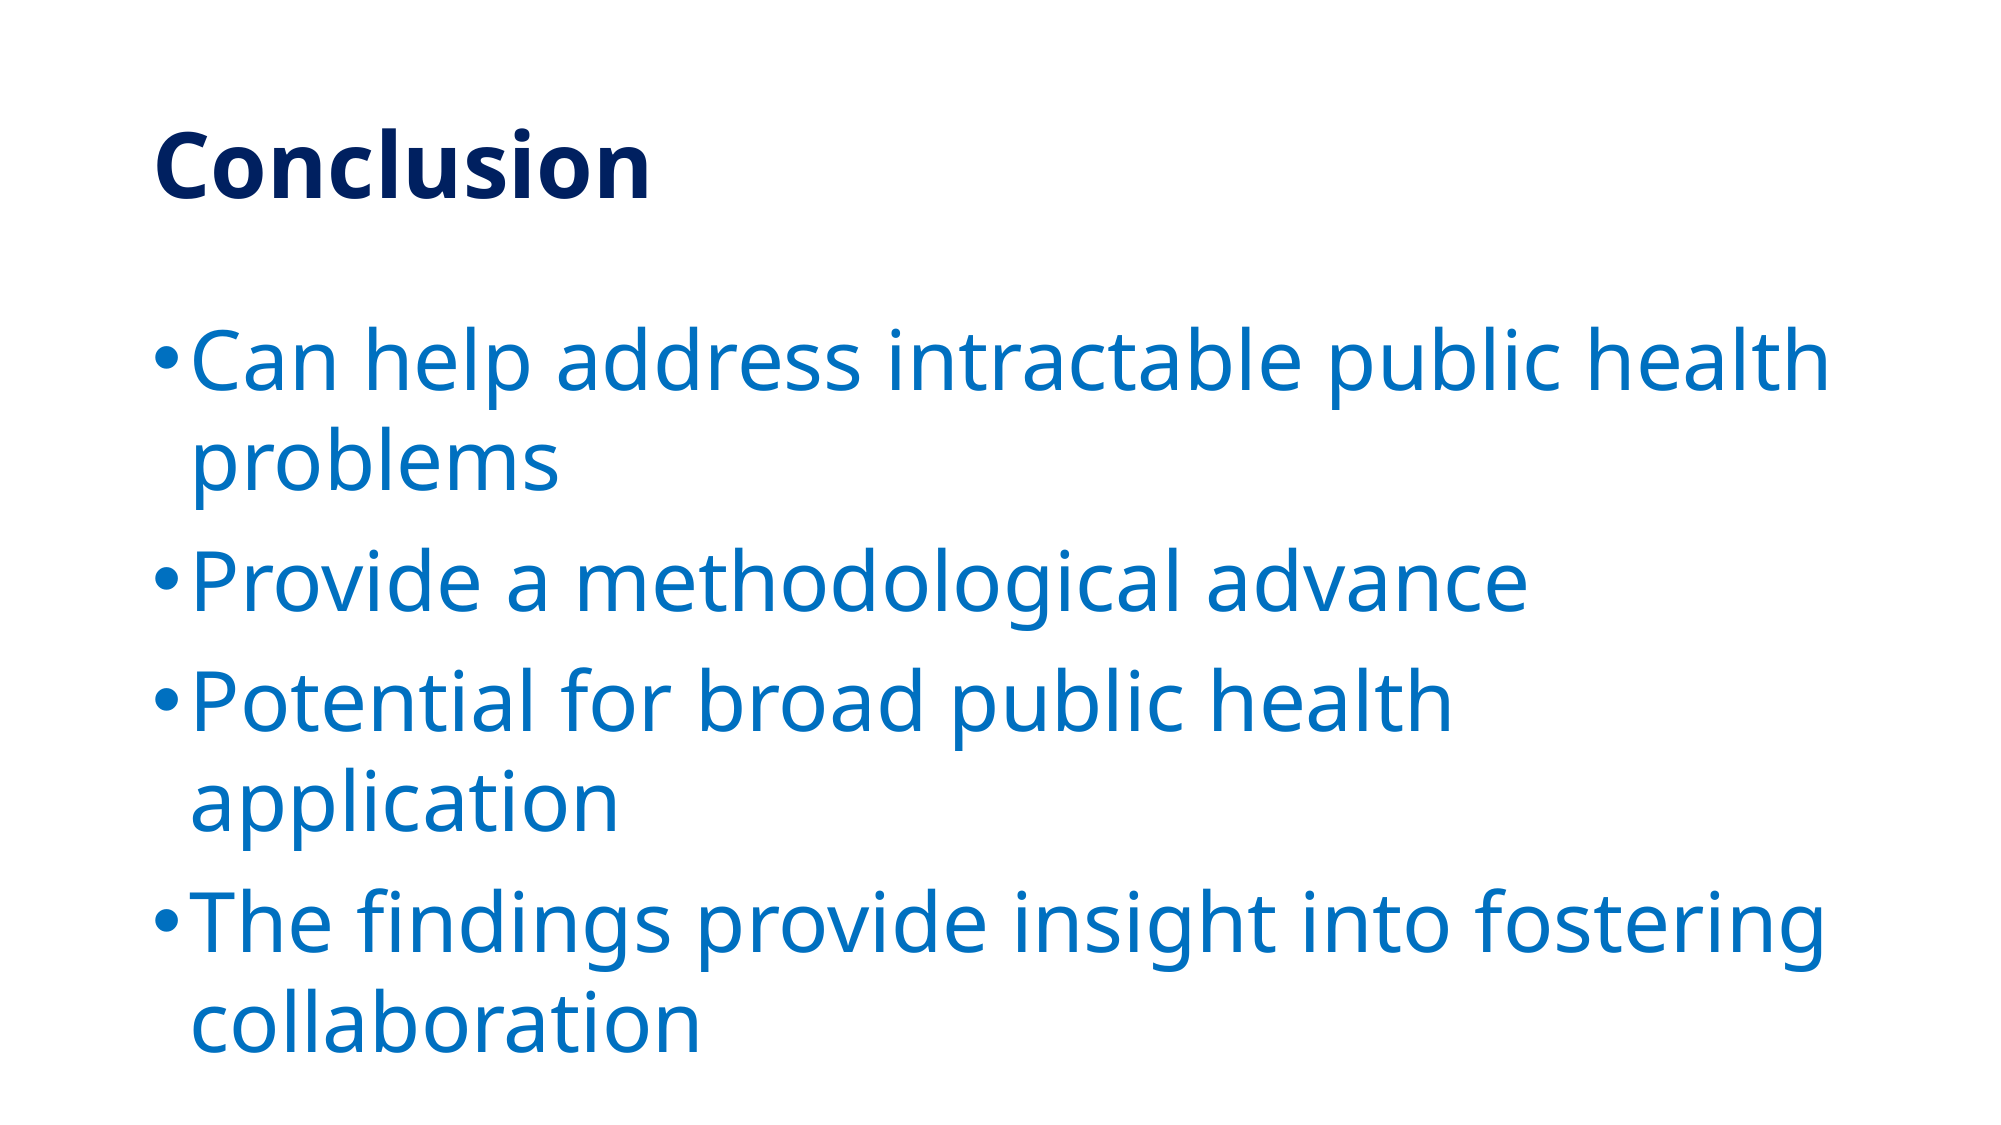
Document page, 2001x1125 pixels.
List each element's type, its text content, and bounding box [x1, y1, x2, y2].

title Conclusion [137, 59, 1863, 278]
list Can help address intractable public health problems Provide a methodological advance Potential for broad public health application The findings provide insight into fostering collaboration [137, 299, 1863, 1014]
